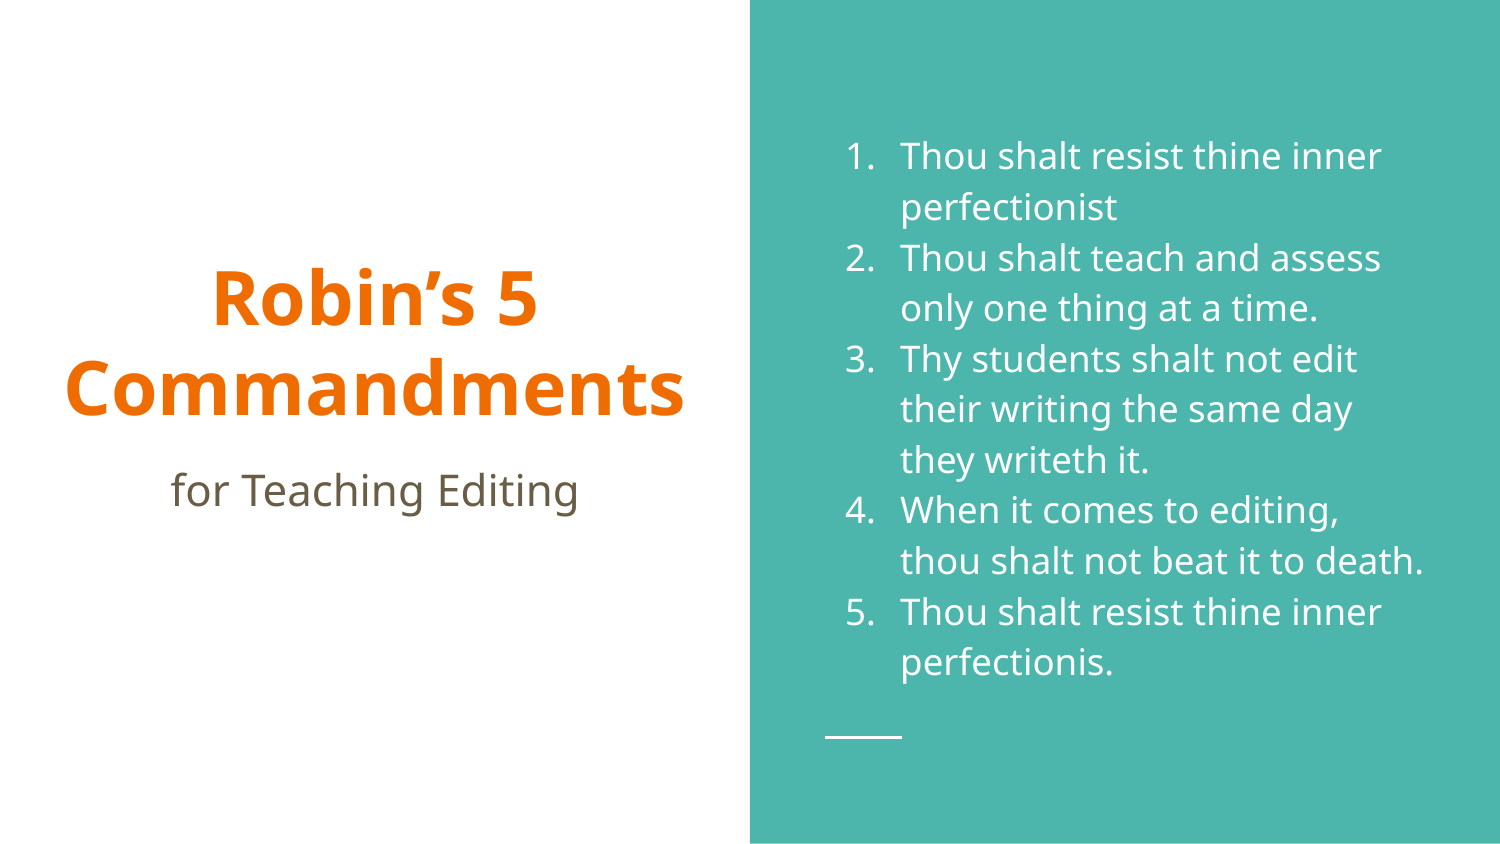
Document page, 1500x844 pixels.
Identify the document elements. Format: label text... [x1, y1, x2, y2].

list Thou shalt resist thine inner perfectionist Thou shalt teach and assess only one thing at a time. Thy students shalt not edit their writing the same day they writeth it. When it comes to editing, thou shalt not beat it to death. Thou shalt resist thine inner perfectionis. [811, 101, 1442, 708]
subtitle for Teaching Editing [43, 447, 708, 650]
title Robin’s 5 Commandments [43, 170, 708, 446]
